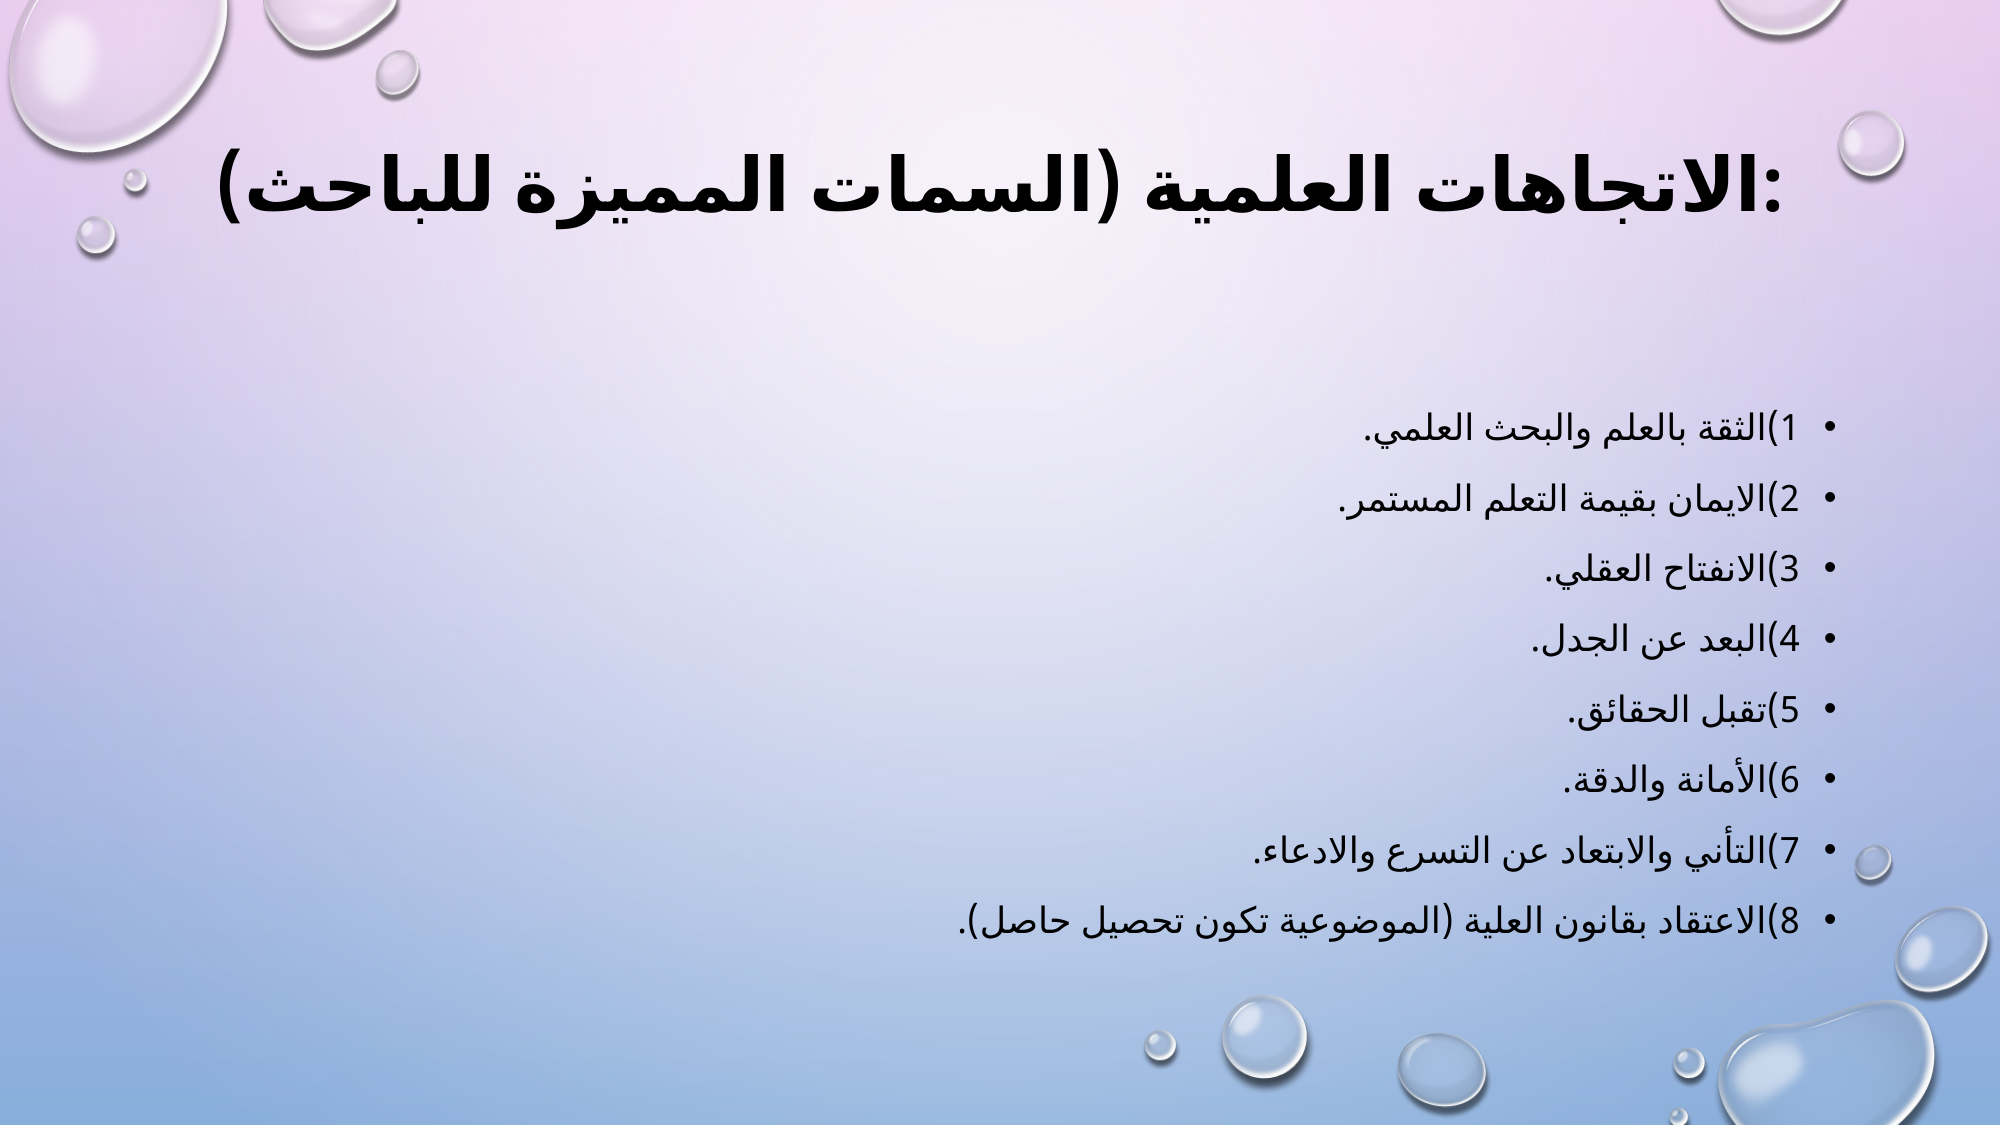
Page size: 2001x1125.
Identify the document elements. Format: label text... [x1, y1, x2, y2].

picture [0, 0, 2000, 1125]
title الاتجاهات العلمية (السمات المميزة للباحث): [149, 101, 1851, 364]
list 1) الثقة بالعلم والبحث العلمي. 2) الايمان بقيمة التعلم المستمر. 3) الانفتاح العقلي. 4) البعد عن الجدل. 5) تقبل الحقائق. 6) الأمانة والدقة. 7) التأني والابتعاد عن التسرع والادعاء. 8) الاعتقاد بقانون العلية (الموضوعية تكون تحصيل حاصل). [149, 388, 1850, 950]
